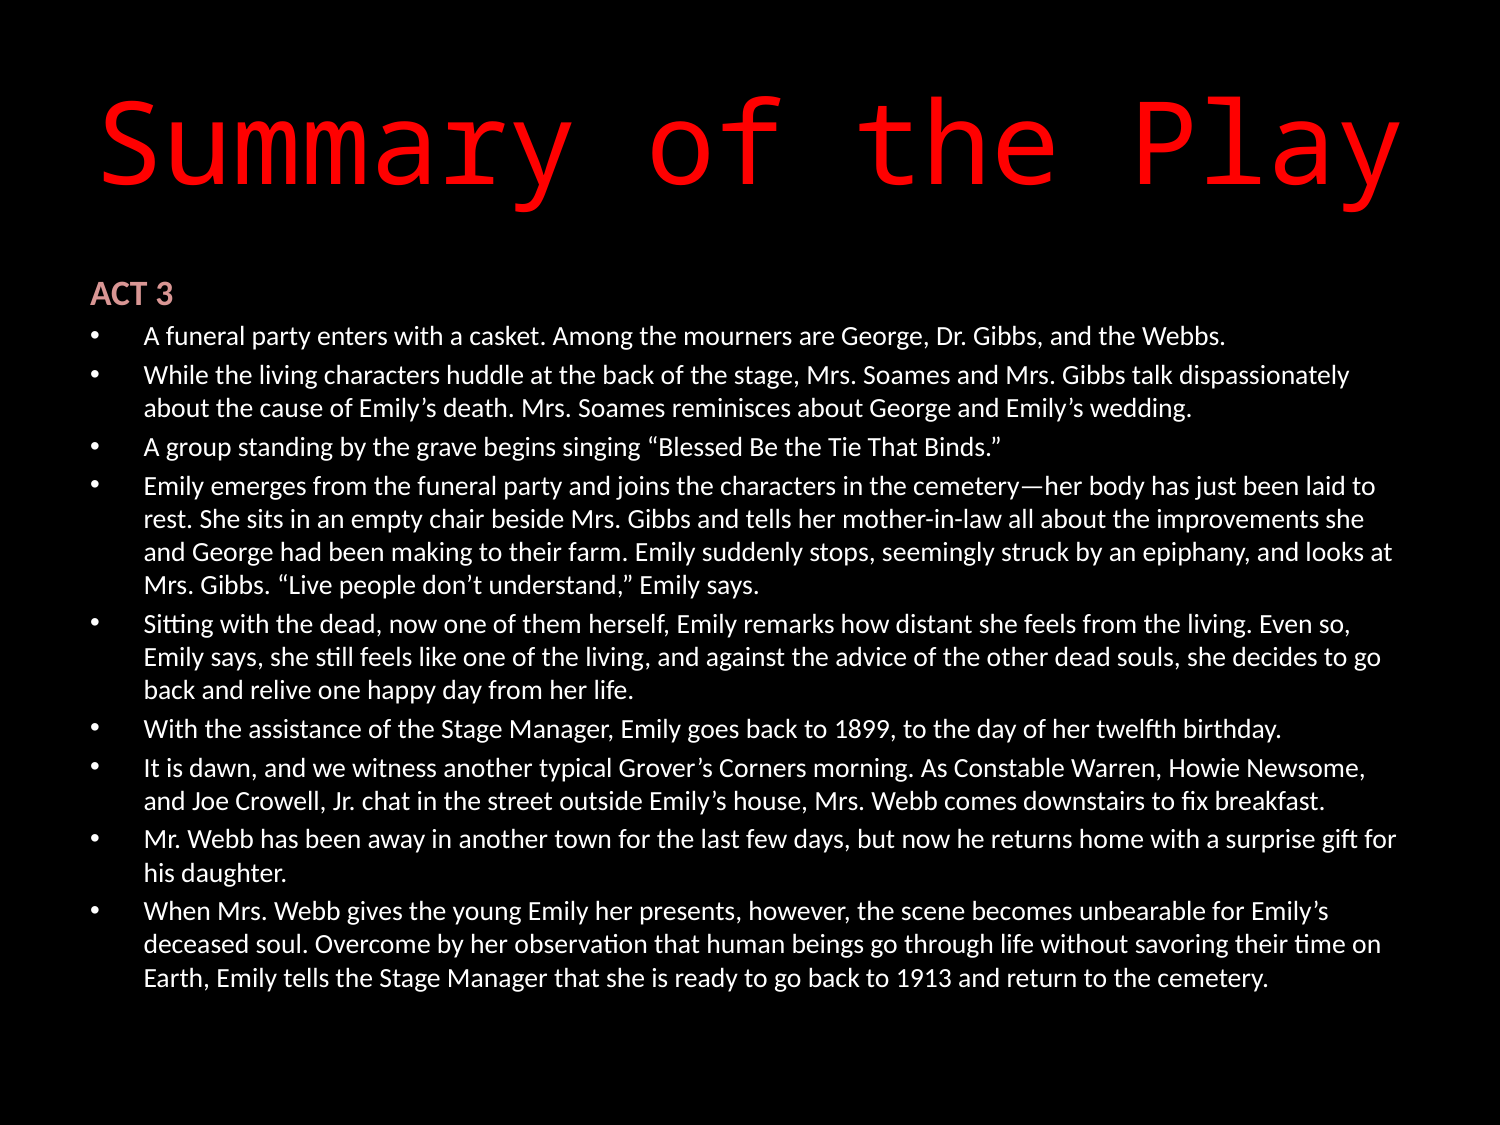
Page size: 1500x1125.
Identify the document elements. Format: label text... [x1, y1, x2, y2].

title Summary of the Play [75, 45, 1425, 233]
list ACT 3 A funeral party enters with a casket. Among the mourners are George, Dr. Gibbs, and the Webbs. While the living characters huddle at the back of the stage, Mrs. Soames and Mrs. Gibbs talk dispassionately about the cause of Emily’s death. Mrs. Soames reminisces about George and Emily’s wedding. A group standing by the grave begins singing “Blessed Be the Tie That Binds.” Emily emerges from the funeral party and joins the characters in the cemetery—her body has just been laid to rest. She sits in an empty chair beside Mrs. Gibbs and tells her mother-in-law all about the improvements she and George had been making to their farm. Emily suddenly stops, seemingly struck by an epiphany, and looks at Mrs. Gibbs. “Live people don’t understand,” Emily says. Sitting with the dead, now one of them herself, Emily remarks how distant she feels from the living. Even so, Emily says, she still feels like one of the living, and against the advice of the other dead souls, she decides to go back and relive one happy day from her life. With the assistance of the Stage Manager, Emily goes back to 1899, to the day of her twelfth birthday. It is dawn, and we witness another typical Grover’s Corners morning. As Constable Warren, Howie Newsome, and Joe Crowell, Jr. chat in the street outside Emily’s house, Mrs. Webb comes downstairs to fix breakfast. Mr. Webb has been away in another town for the last few days, but now he returns home with a surprise gift for his daughter. When Mrs. Webb gives the young Emily her presents, however, the scene becomes unbearable for Emily’s deceased soul. Overcome by her observation that human beings go through life without savoring their time on Earth, Emily tells the Stage Manager that she is ready to go back to 1913 and return to the cemetery. [75, 262, 1425, 1005]
